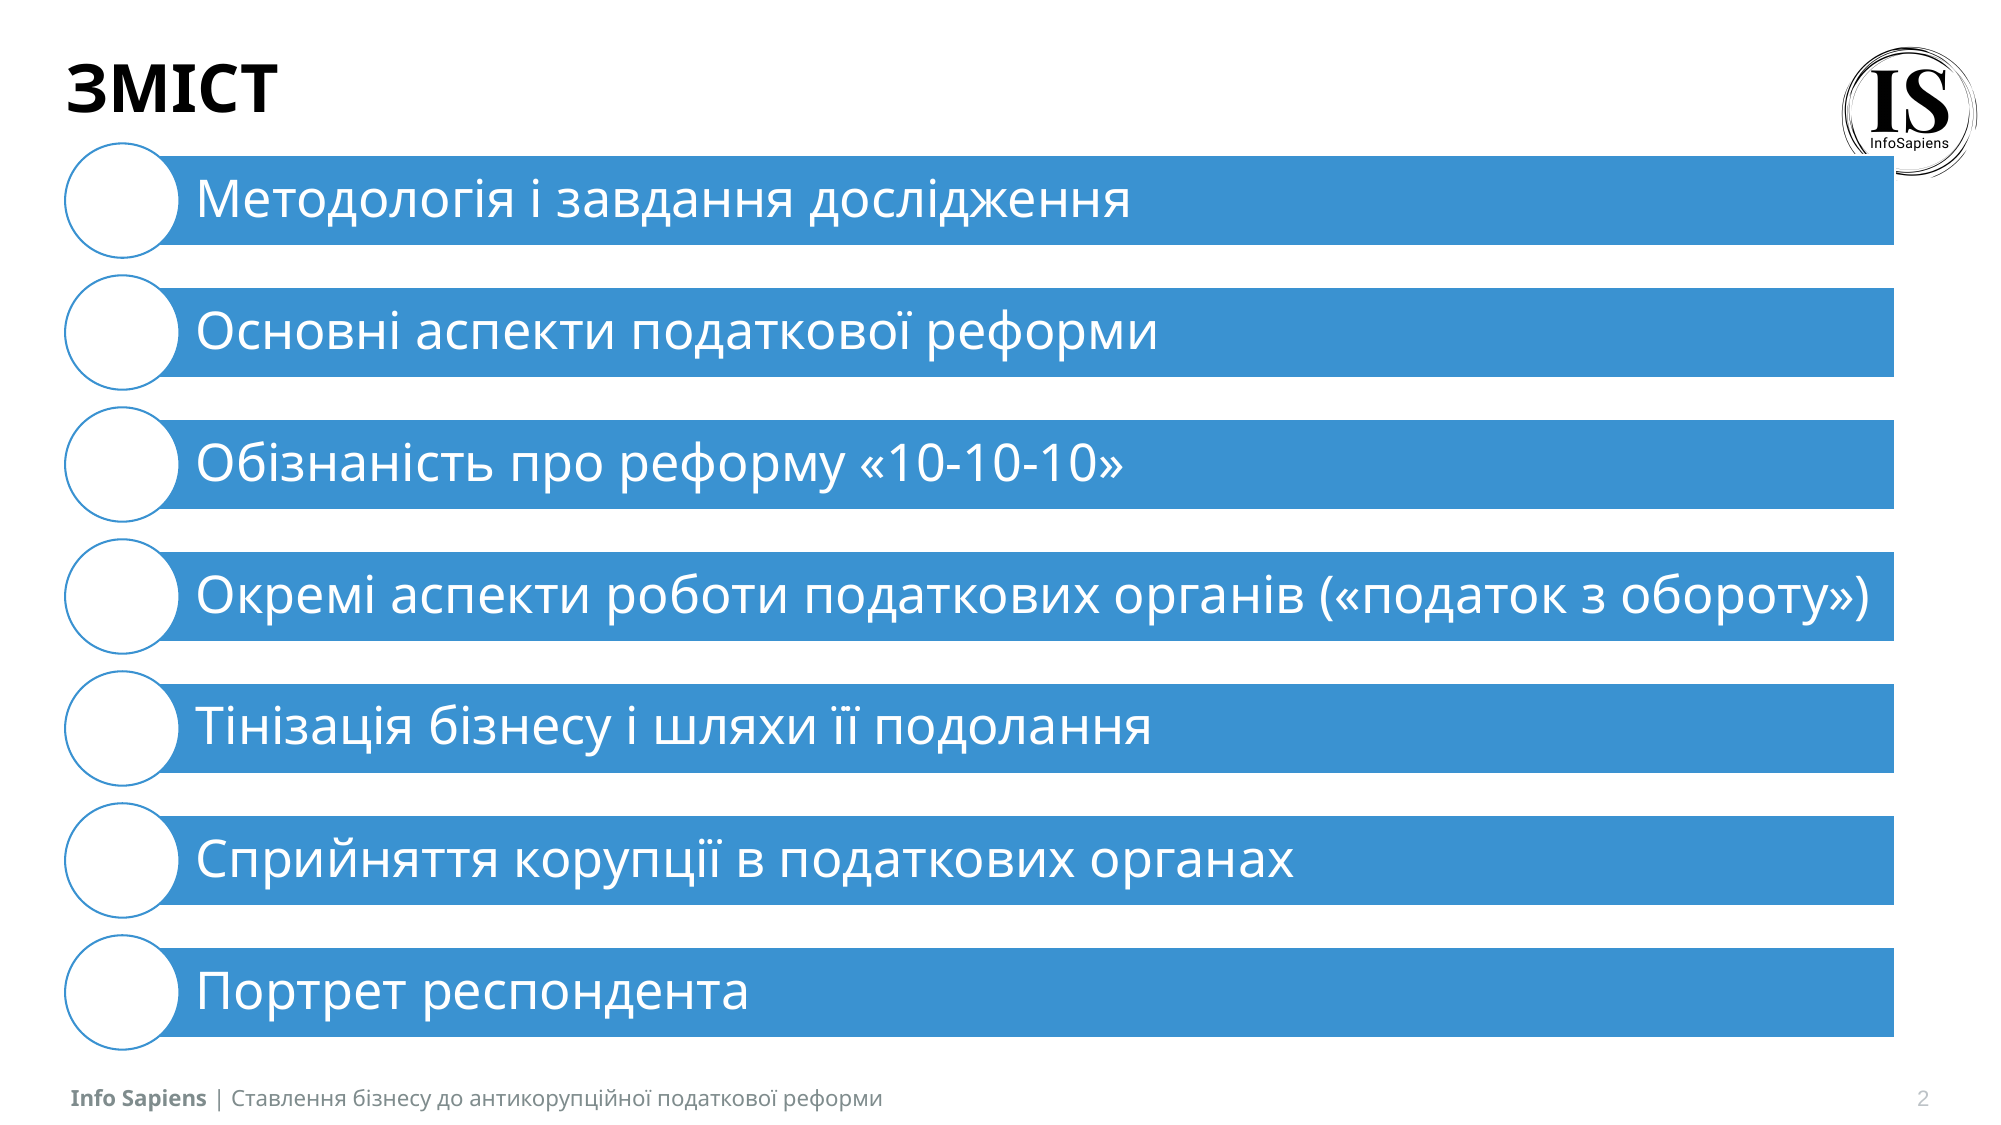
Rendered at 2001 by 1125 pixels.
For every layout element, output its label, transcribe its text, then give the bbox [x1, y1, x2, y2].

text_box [64, 935, 1895, 1050]
text_box ЗМІСТ [65, 43, 1610, 143]
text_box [64, 143, 1895, 258]
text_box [64, 275, 1895, 390]
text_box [64, 407, 1895, 522]
picture [1836, 40, 1984, 188]
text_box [64, 803, 1895, 918]
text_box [64, 539, 1895, 654]
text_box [64, 671, 1895, 786]
